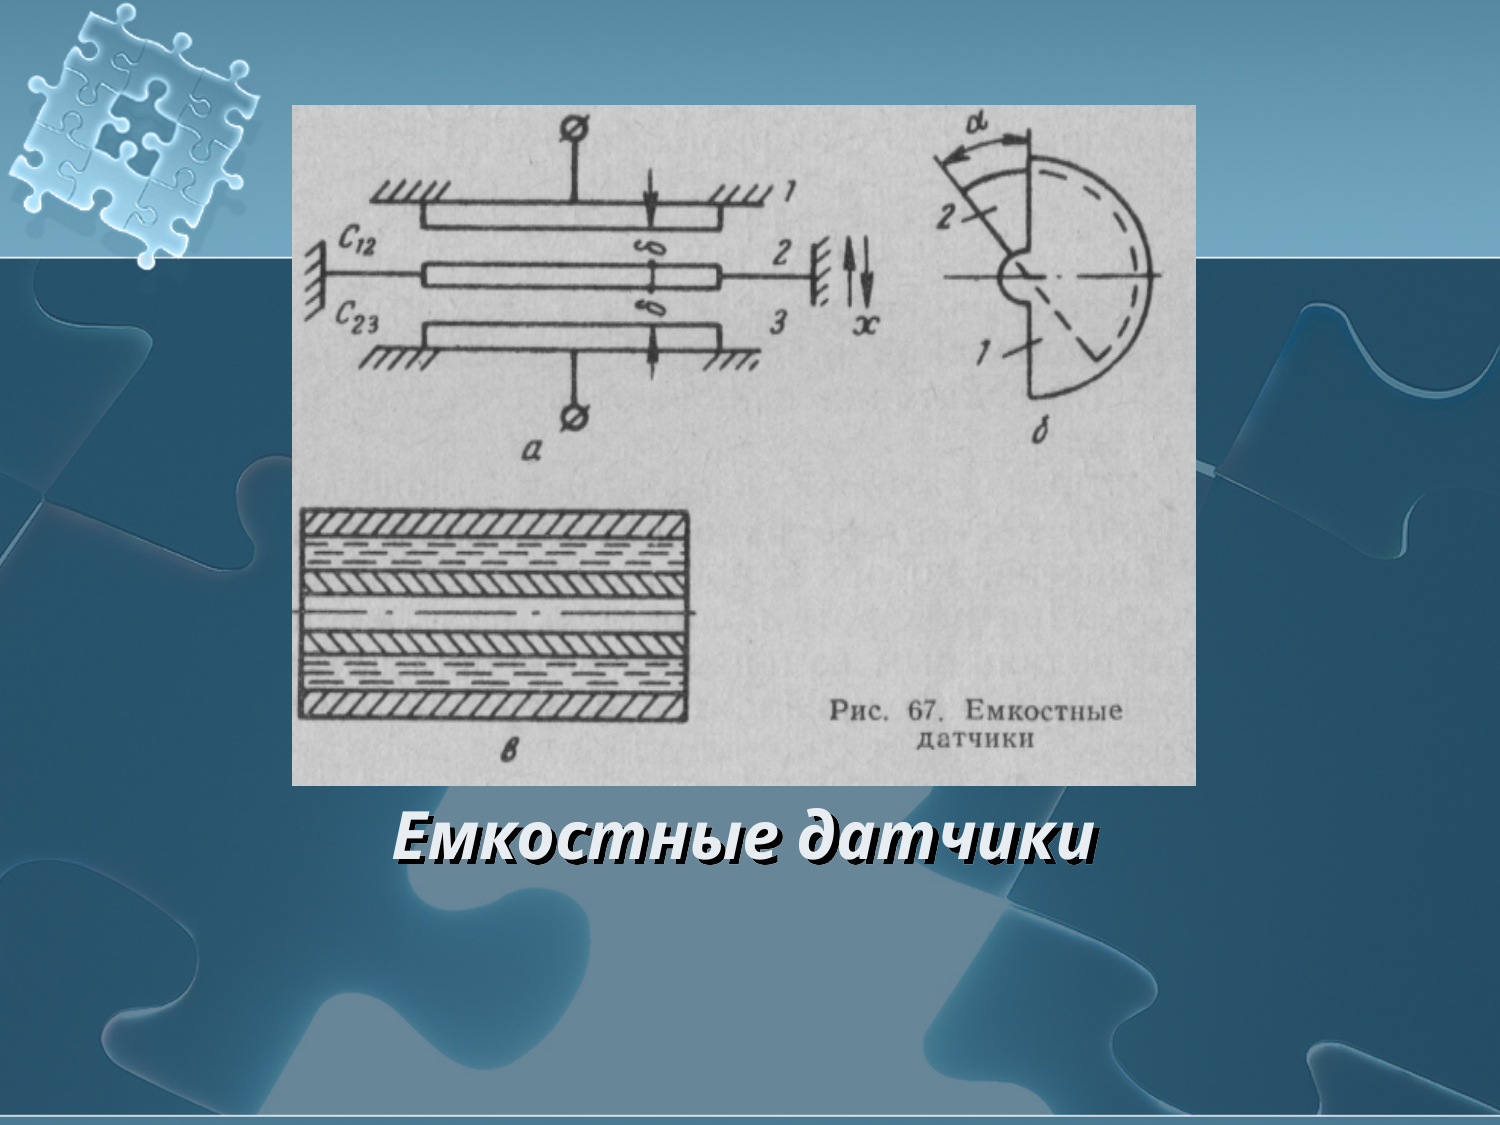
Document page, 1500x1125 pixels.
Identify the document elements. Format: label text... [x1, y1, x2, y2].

picture [0, 0, 1500, 1125]
title Емкостные датчики [293, 792, 1195, 881]
